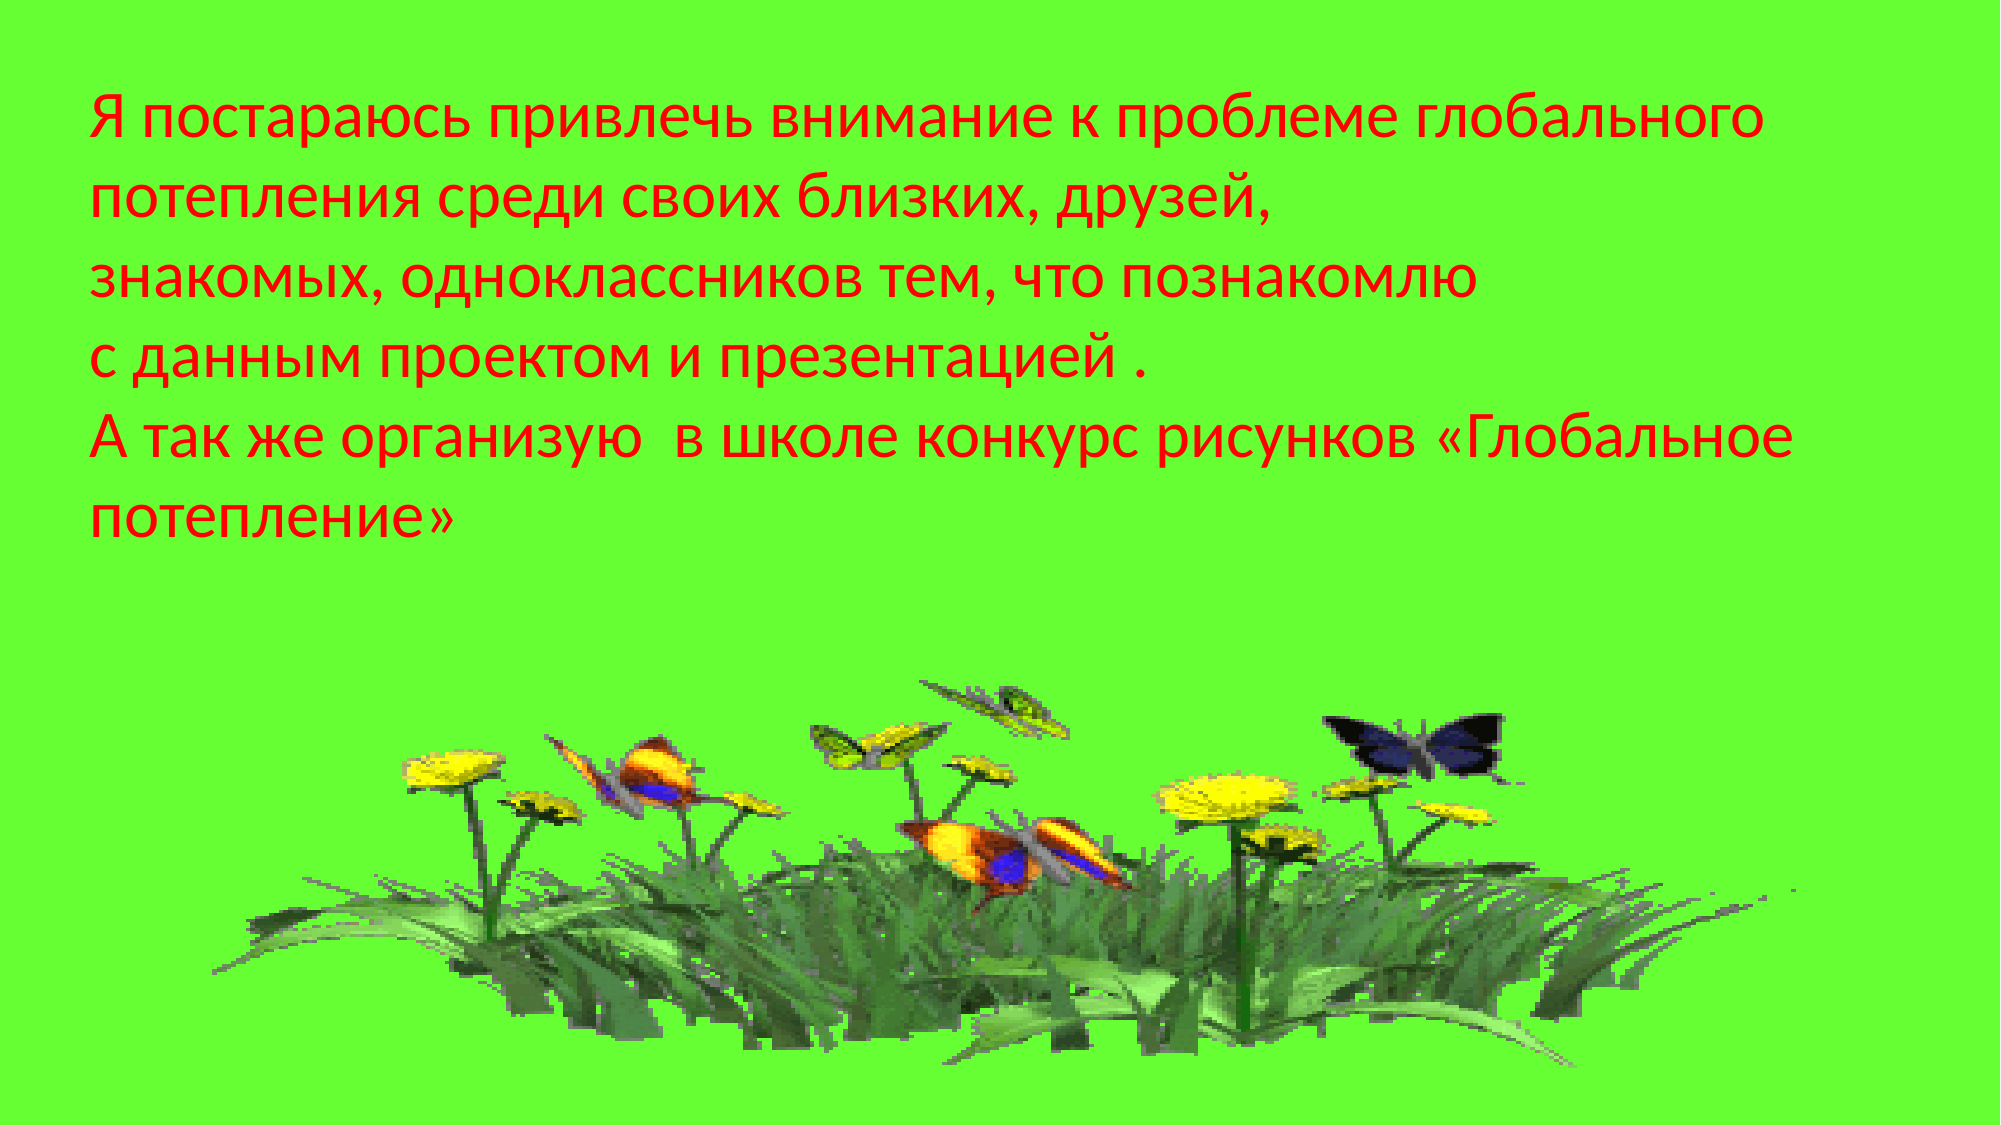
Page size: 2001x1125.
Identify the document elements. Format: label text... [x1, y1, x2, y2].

text_box Я постараюсь привлечь внимание к проблеме глобального потепления среди своих близких, друзей, знакомых, одноклассников тем, что познакомлю с данным проектом и презентацией . А так же организую в школе конкурс рисунков «Глобальное потепление» [75, 63, 1812, 558]
picture [137, 499, 1796, 1125]
